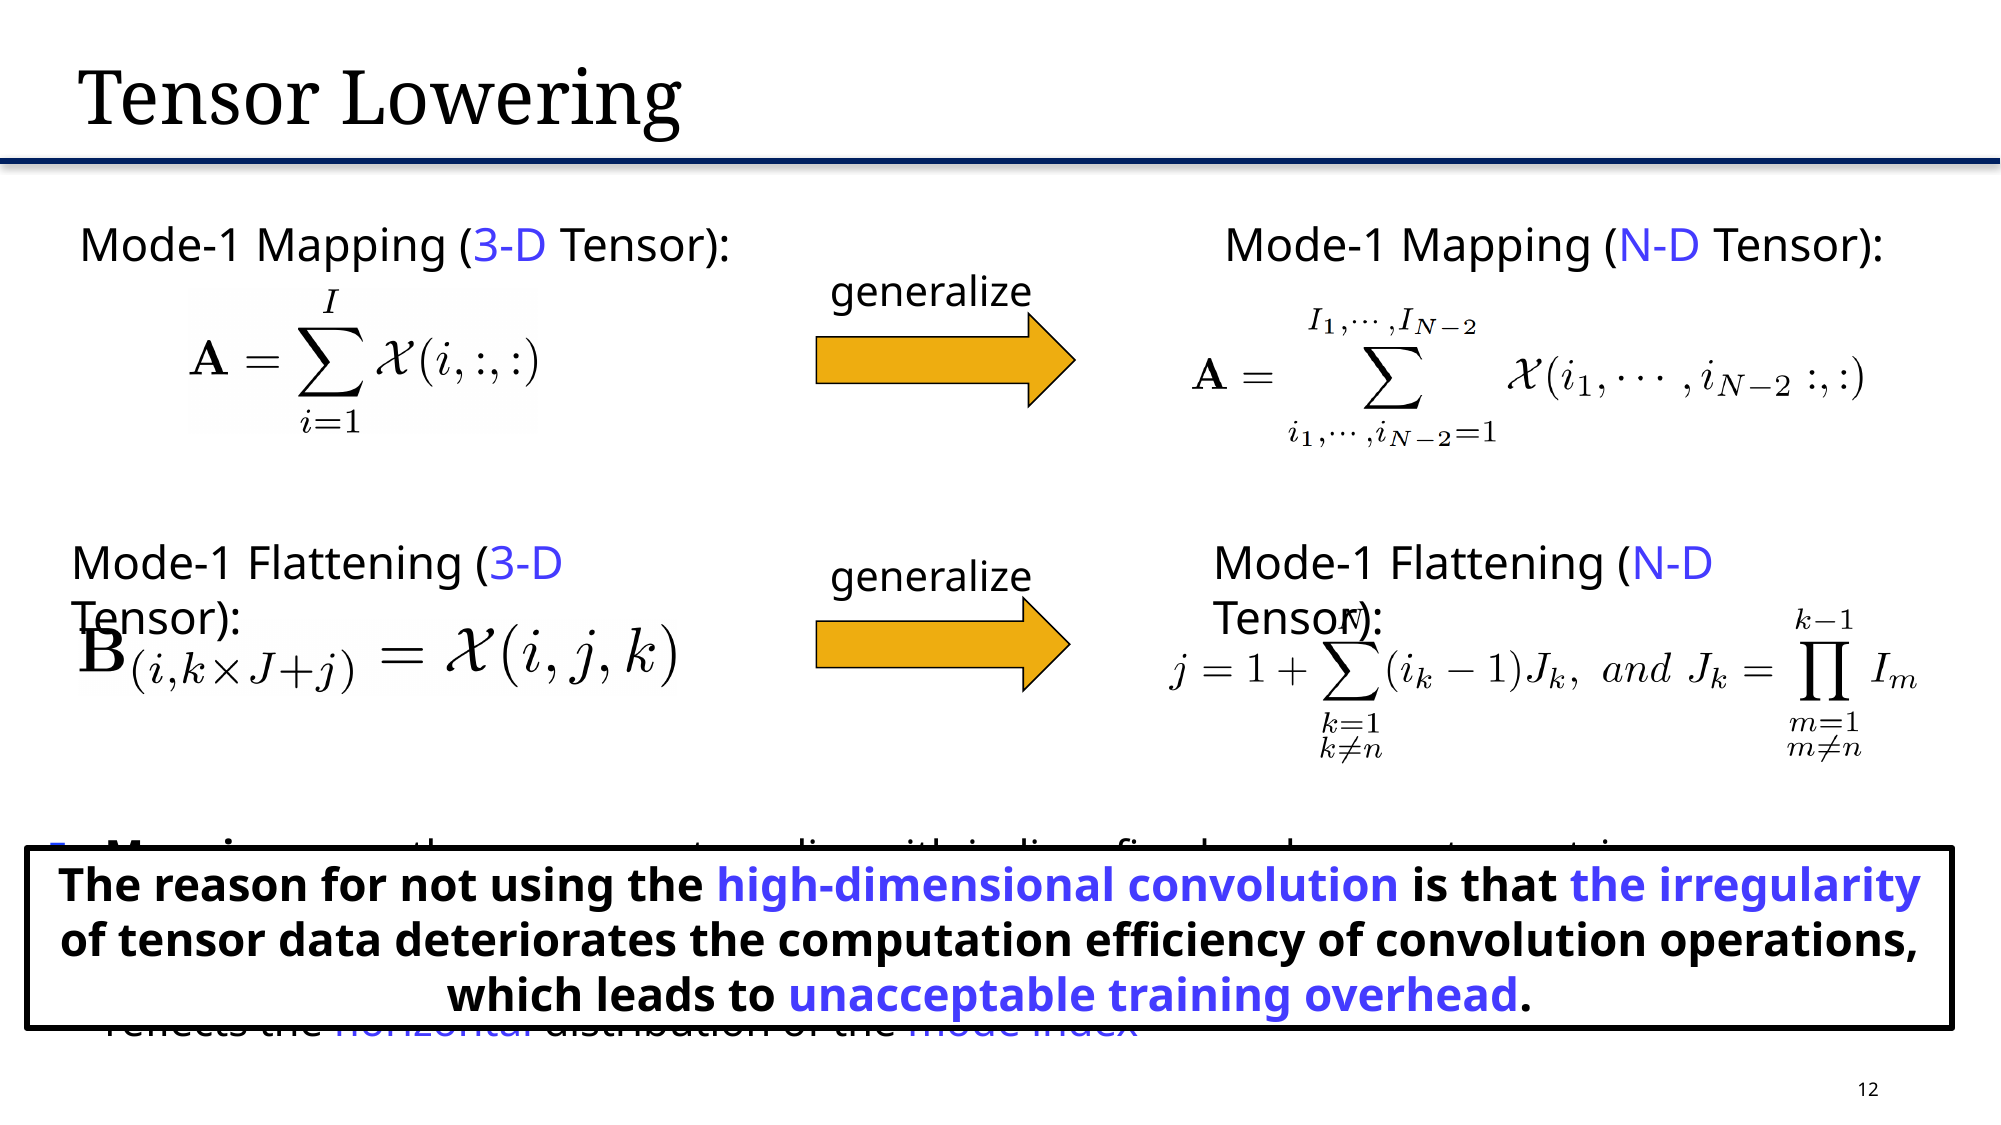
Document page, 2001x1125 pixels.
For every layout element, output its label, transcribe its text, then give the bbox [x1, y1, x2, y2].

title Tensor Lowering [62, 56, 1938, 148]
picture [1160, 602, 1919, 767]
text_box [816, 608, 1070, 691]
picture [1187, 304, 1867, 450]
text_box The reason for not using the high-dimensional convolution is that the irregularity of tensor data deteriorates the computation efficiency of convolution operations, which leads to unacceptable training overhead. [26, 848, 1953, 1028]
text_box generalize [815, 542, 1070, 608]
text_box Mode-1 Mapping (3-D Tensor): [64, 208, 757, 279]
picture [78, 619, 678, 696]
text_box [816, 322, 1075, 407]
text_box Mode-1 Flattening (N-D Tensor): [1198, 525, 1907, 600]
picture [188, 288, 538, 434]
text_box generalize [815, 257, 1070, 322]
text_box Mode-1 Flattening (3-D Tensor): [56, 525, 749, 651]
text_box Mode-1 Mapping (N-D Tensor): [1209, 208, 1902, 279]
